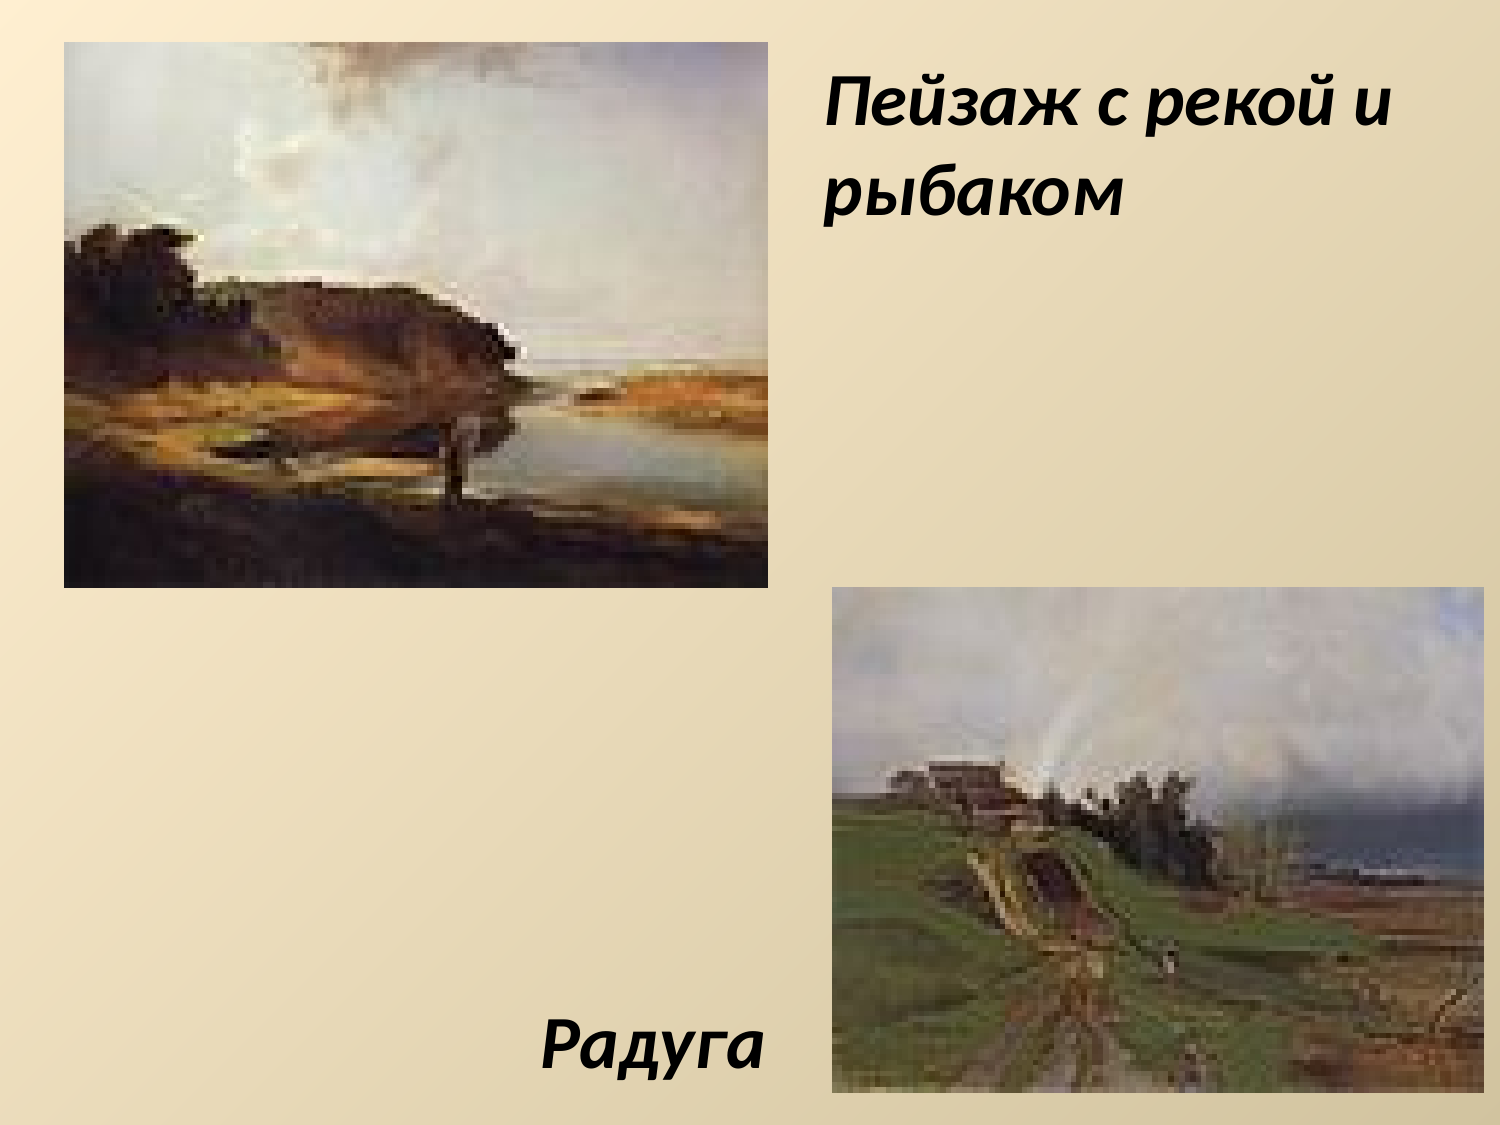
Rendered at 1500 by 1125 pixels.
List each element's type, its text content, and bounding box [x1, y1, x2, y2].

picture [832, 587, 1485, 1093]
text_box Пейзаж с рекой и рыбаком [809, 42, 1459, 238]
picture [64, 42, 769, 588]
text_box Радуга [525, 986, 781, 1091]
